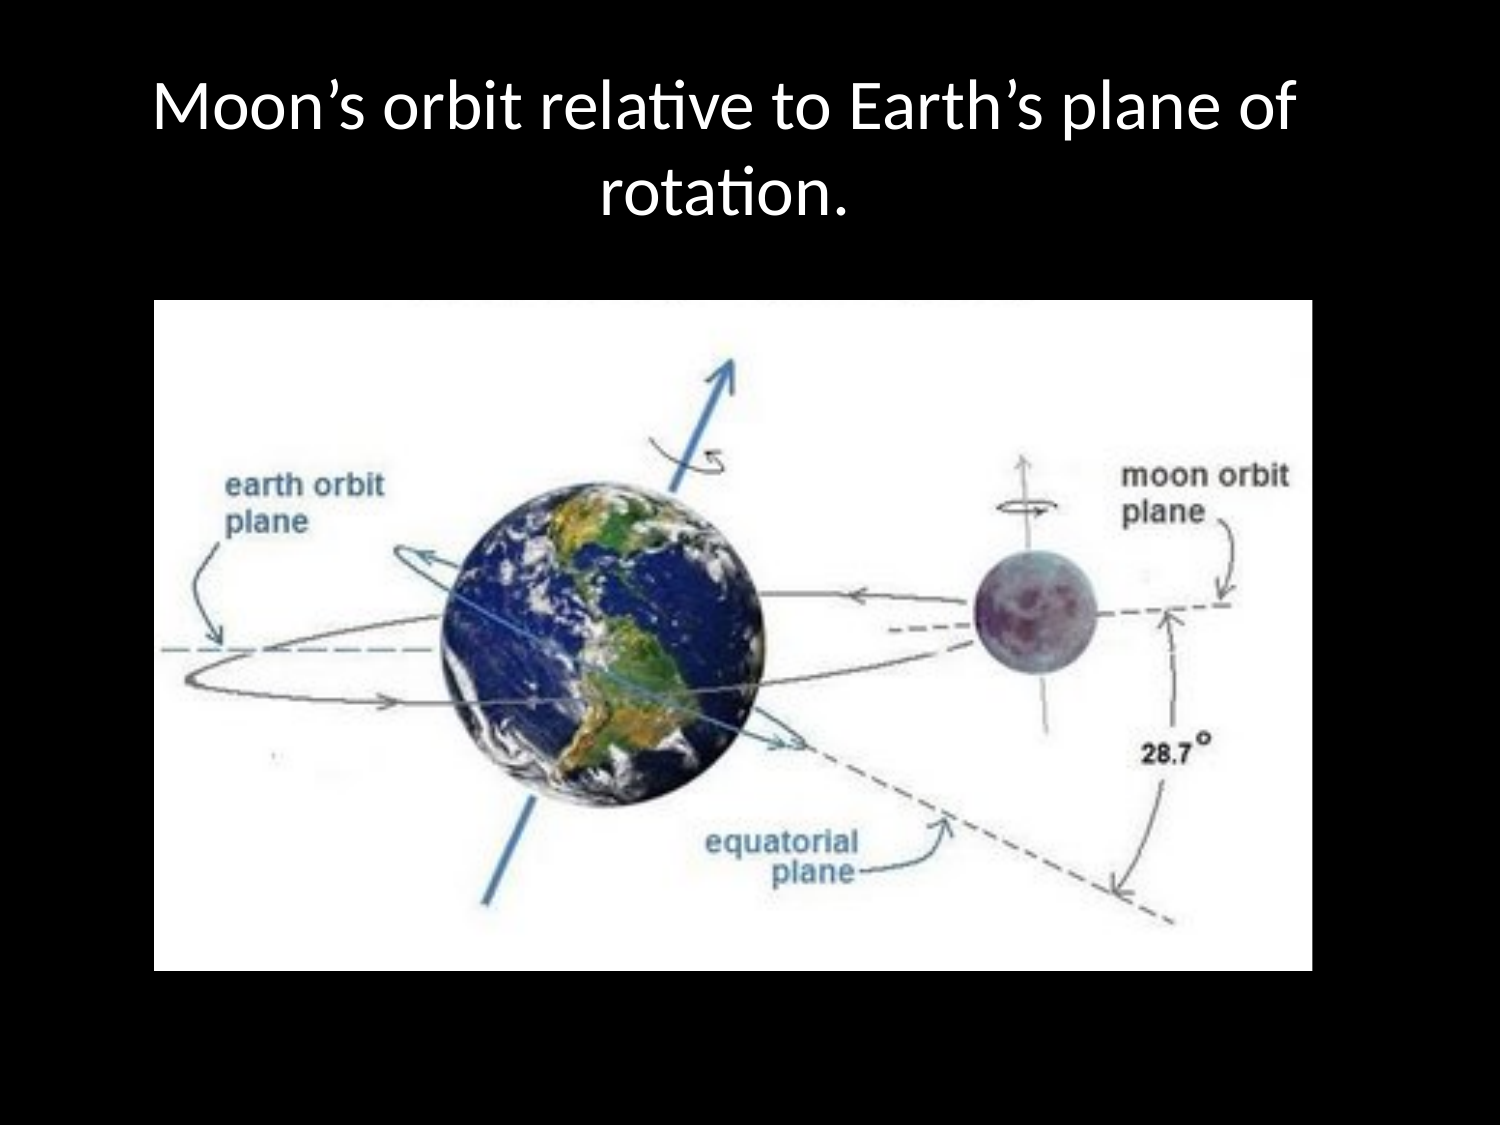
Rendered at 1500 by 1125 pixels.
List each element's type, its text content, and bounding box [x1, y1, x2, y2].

picture [123, 299, 1313, 971]
text_box Moon’s orbit relative to Earth’s plane of rotation. [49, 50, 1400, 238]
